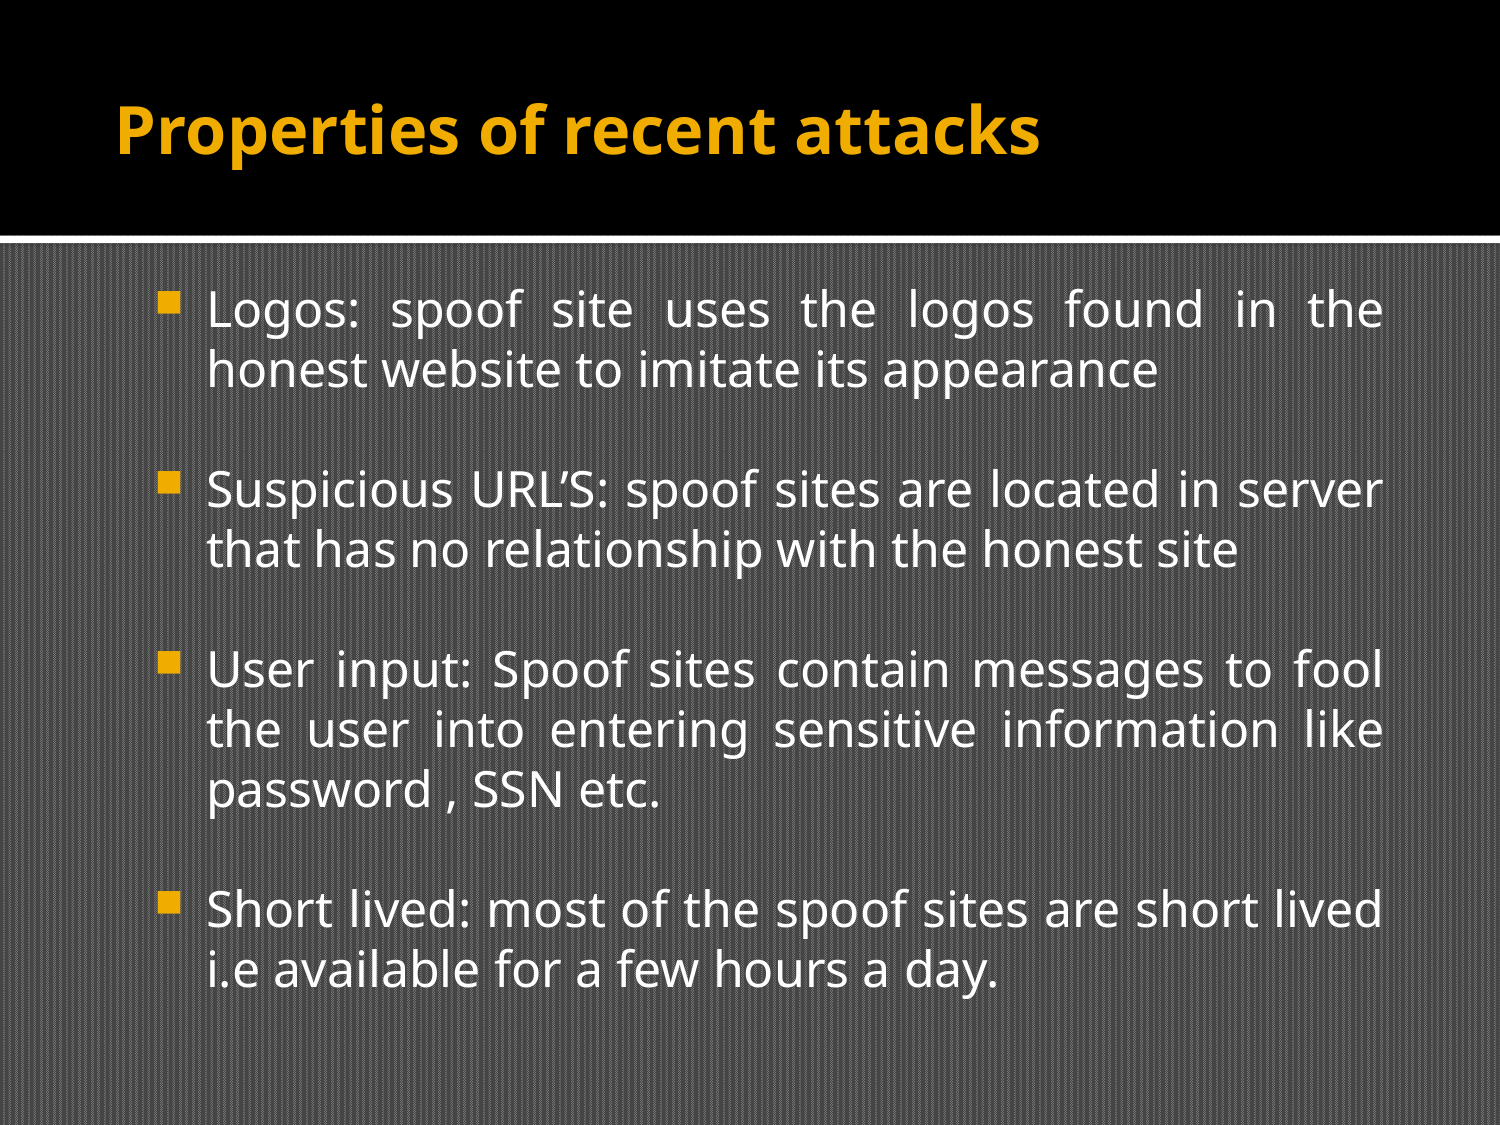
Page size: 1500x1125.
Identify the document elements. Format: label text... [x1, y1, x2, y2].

list Logos: spoof site uses the logos found in the honest website to imitate its appearance Suspicious URL’S: spoof sites are located in server that has no relationship with the honest site User input: Spoof sites contain messages to fool the user into entering sensitive information like password , SSN etc. Short lived: most of the spoof sites are short lived i.e available for a few hours a day. [125, 262, 1400, 1075]
title Properties of recent attacks [99, 24, 1450, 231]
